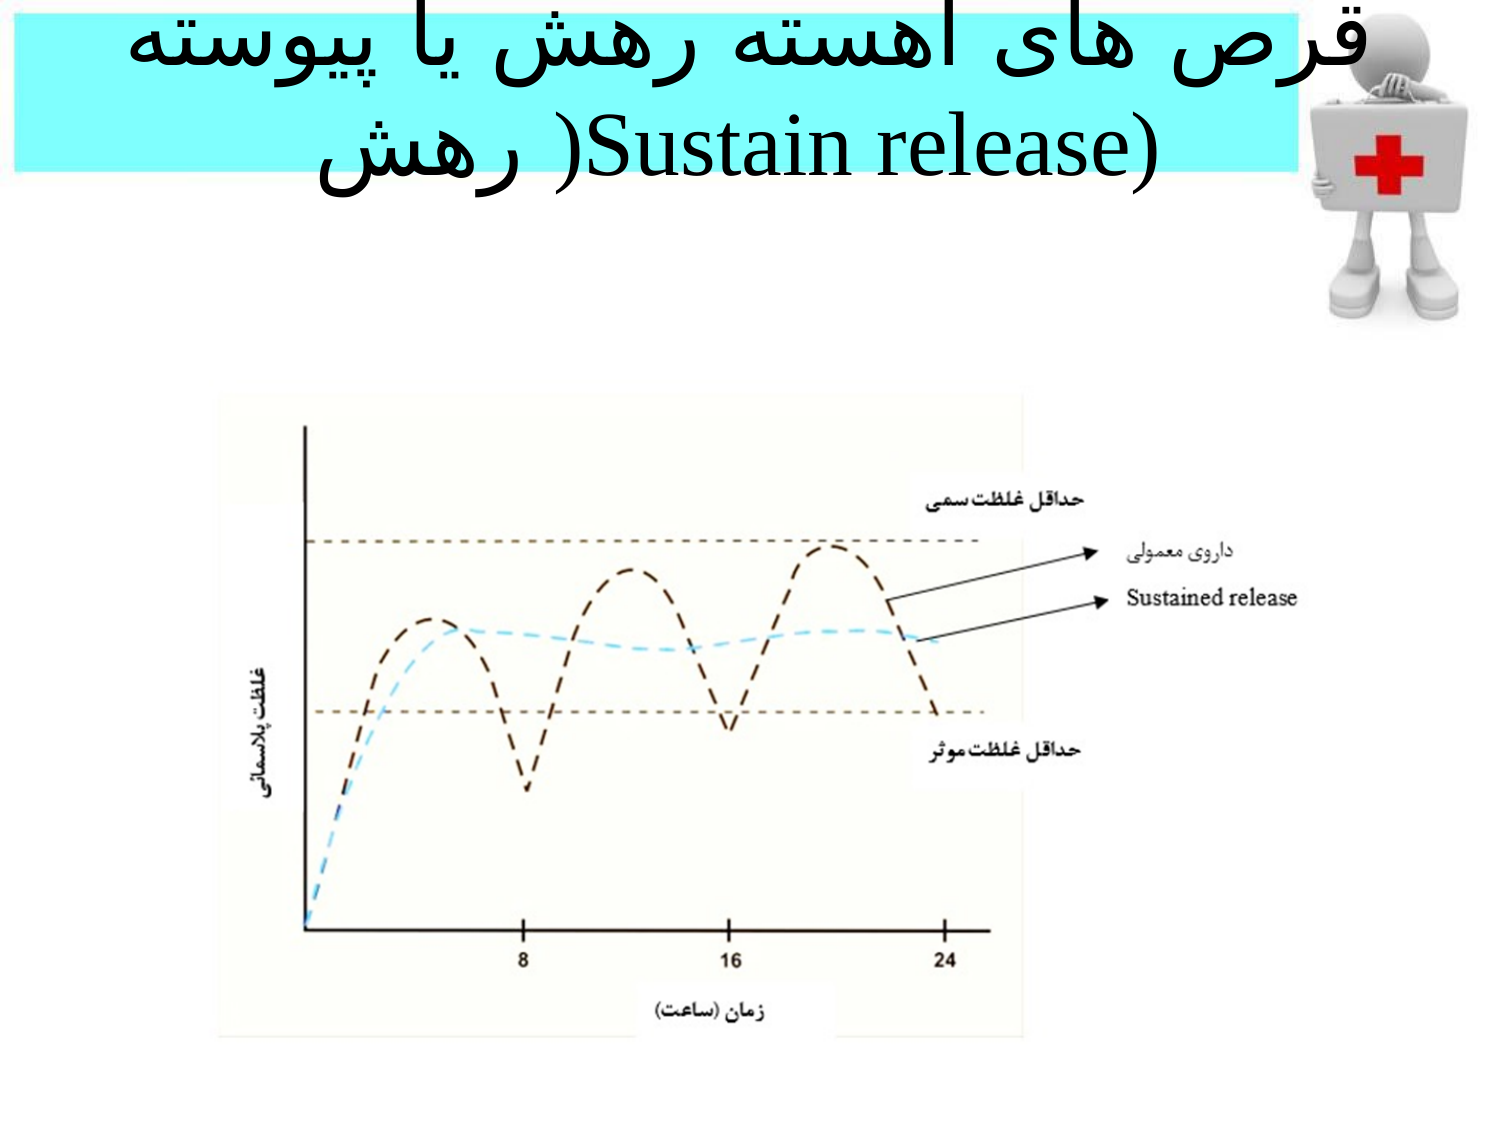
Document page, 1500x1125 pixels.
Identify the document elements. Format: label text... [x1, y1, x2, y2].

picture [0, 0, 1500, 1125]
title قرص های اهسته رهش یا پیوسته رهش )Sustain release) [75, 45, 1425, 233]
